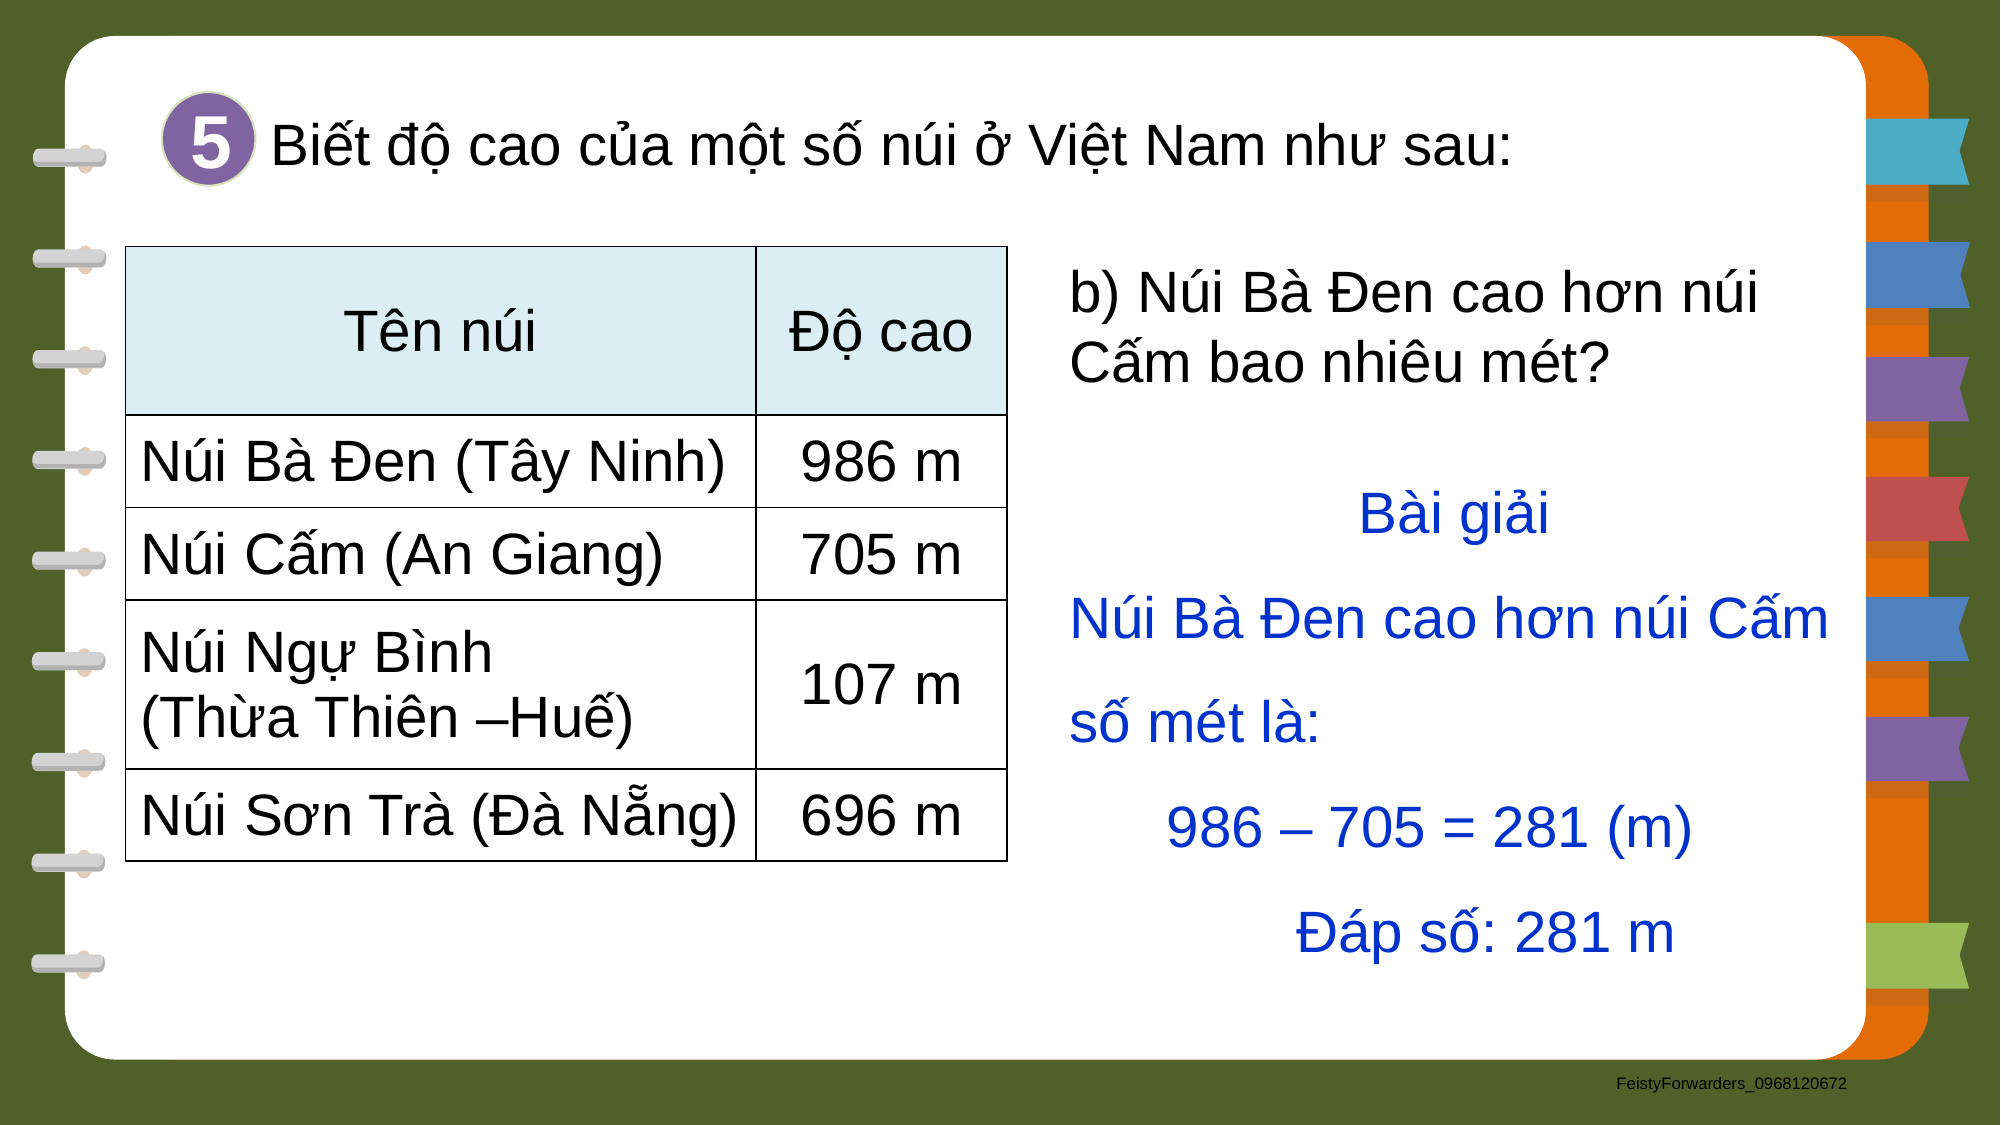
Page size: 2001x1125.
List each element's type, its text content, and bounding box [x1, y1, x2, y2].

table_cell Núi Sơn Trà (Đà Nẵng) [126, 770, 755, 860]
table_cell 705 m [757, 508, 1006, 599]
table_cell 107 m [757, 601, 1006, 768]
table_header Độ cao [757, 247, 1006, 414]
table_cell Núi Bà Đen (Tây Ninh) [126, 416, 755, 507]
table_cell Núi Cấm (An Giang) [126, 508, 755, 599]
table_header Tên núi [126, 247, 755, 414]
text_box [161, 91, 1818, 186]
table_cell 986 m [757, 416, 1006, 507]
text_box b) Núi Bà Đen cao hơn núi Cấm bao nhiêu mét? [1054, 246, 1856, 402]
table_cell 696 m [757, 770, 1006, 860]
text_box Bài giải Núi Bà Đen cao hơn núi Cấm số mét là: 986 – 705 = 281 (m) Đáp số: 281 m [1054, 432, 1856, 1125]
table_cell Núi Ngự Bình (Thừa Thiên –Huế) [126, 601, 755, 768]
